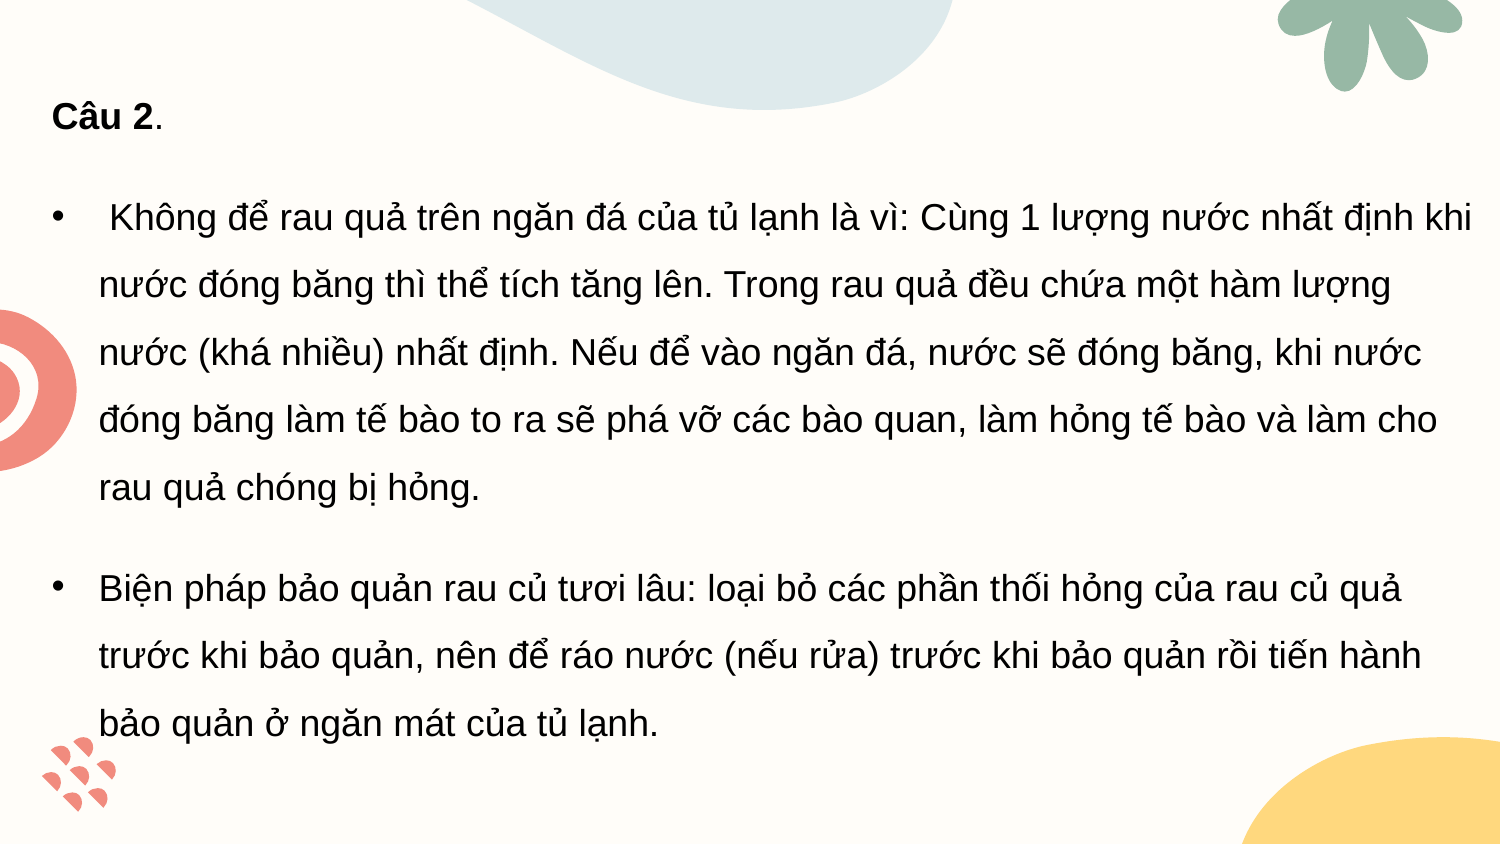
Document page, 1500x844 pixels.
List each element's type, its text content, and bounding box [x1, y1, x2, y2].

text_box Câu 2. Không để rau quả trên ngăn đá của tủ lạnh là vì: Cùng 1 lượng nước nhất định khi nước đóng băng thì thể tích tăng lên. Trong rau quả đều chứa một hàm lượng nước (khá nhiều) nhất định. Nếu để vào ngăn đá, nước sẽ đóng băng, khi nước đóng băng làm tế bào to ra sẽ phá vỡ các bào quan, làm hỏng tế bào và làm cho rau quả chóng bị hỏng. Biện pháp bảo quản rau củ tươi lâu: loại bỏ các phần thối hỏng của rau củ quả trước khi bảo quản, nên để ráo nước (nếu rửa) trước khi bảo quản rồi tiến hành bảo quản ở ngăn mát của tủ lạnh. [36, 61, 1489, 751]
